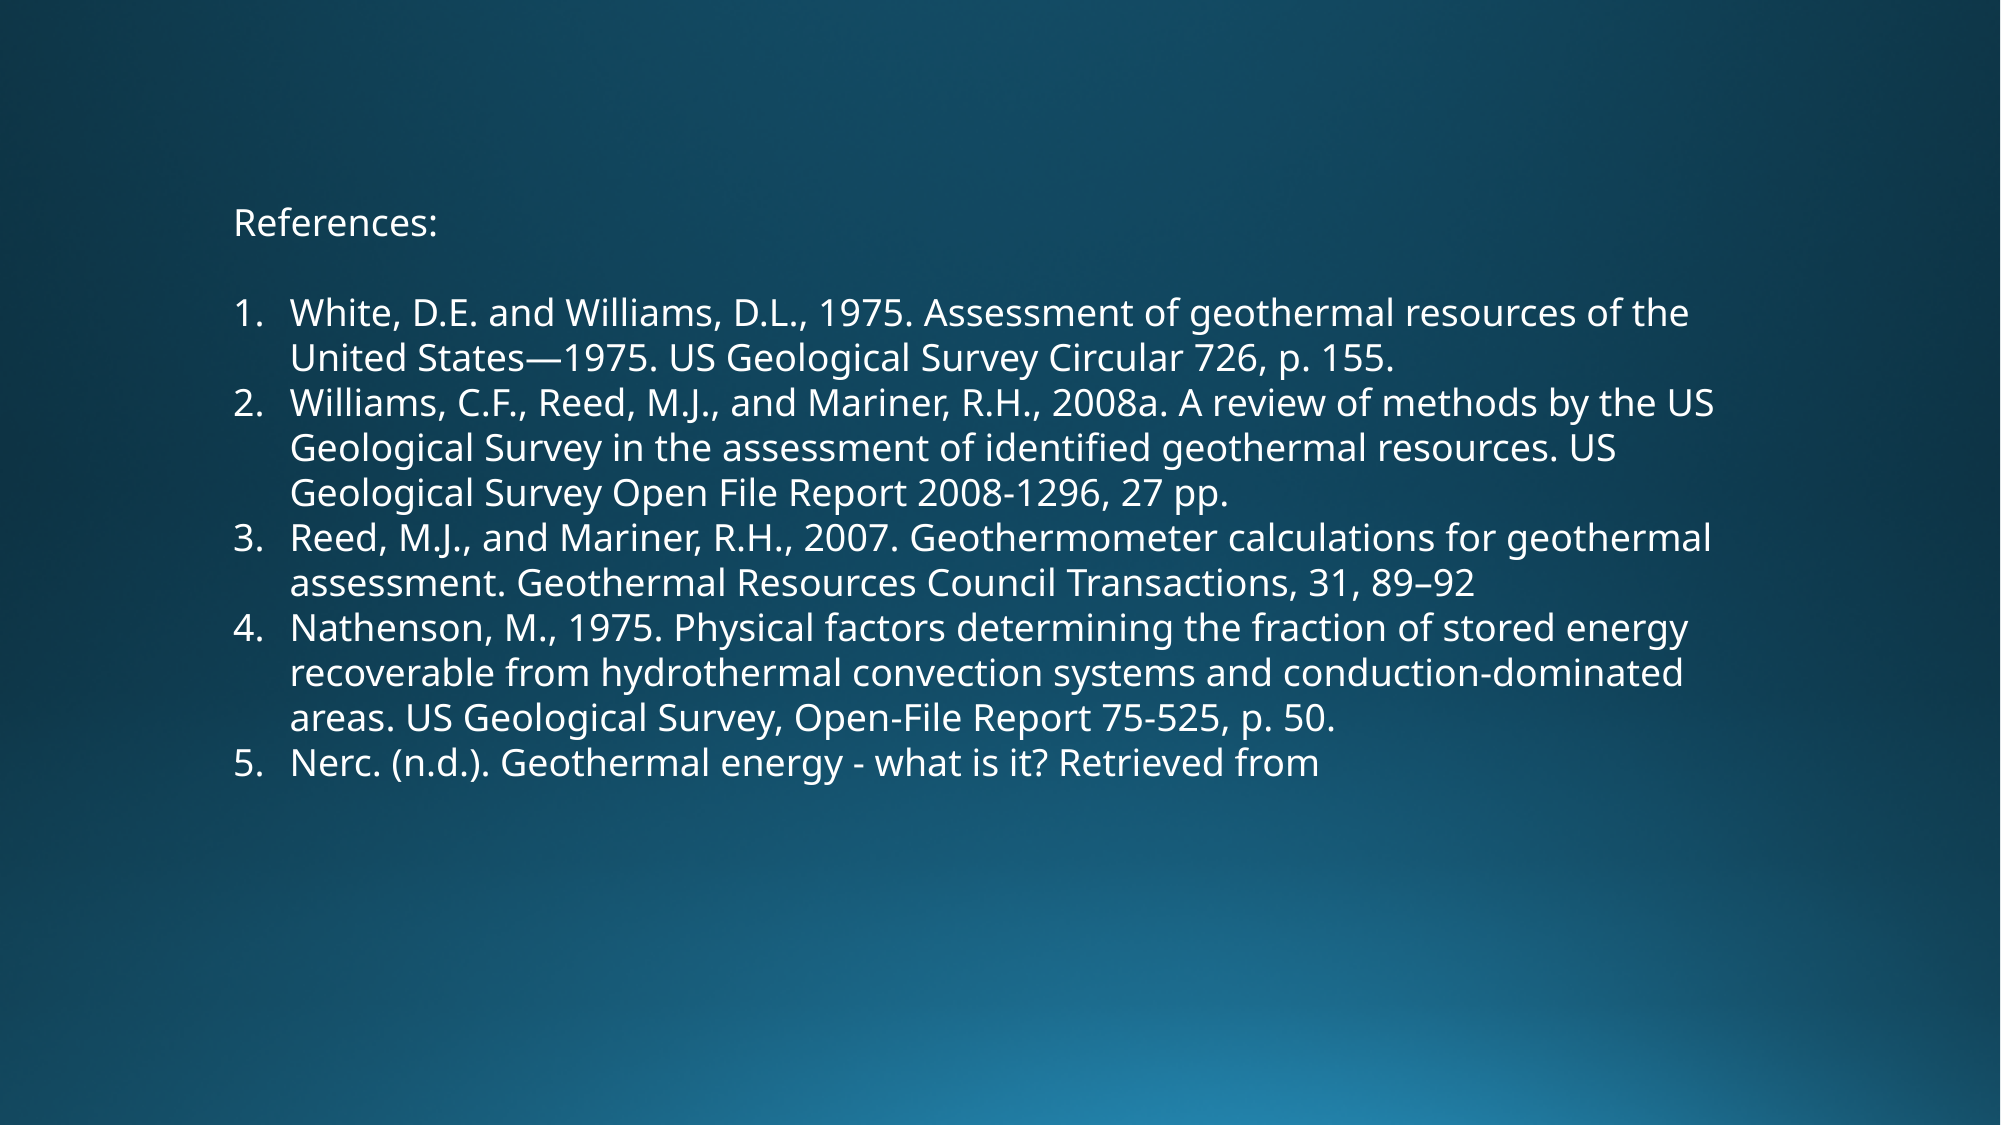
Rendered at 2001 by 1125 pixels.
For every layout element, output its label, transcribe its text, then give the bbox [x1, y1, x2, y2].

picture [0, 0, 2001, 1125]
text_box References: White, D.E. and Williams, D.L., 1975. Assessment of geothermal resources of the United States—1975. US Geological Survey Circular 726, p. 155. Williams, C.F., Reed, M.J., and Mariner, R.H., 2008a. A review of methods by the US Geological Survey in the assessment of identified geothermal resources. US Geological Survey Open File Report 2008-1296, 27 pp. Reed, M.J., and Mariner, R.H., 2007. Geothermometer calculations for geothermal assessment. Geothermal Resources Council Transactions, 31, 89–92 Nathenson, M., 1975. Physical factors determining the fraction of stored energy recoverable from hydrothermal convection systems and conduction-dominated areas. US Geological Survey, Open-File Report 75-525, p. 50. Nerc. (n.d.). Geothermal energy - what is it? Retrieved from [218, 192, 1808, 882]
